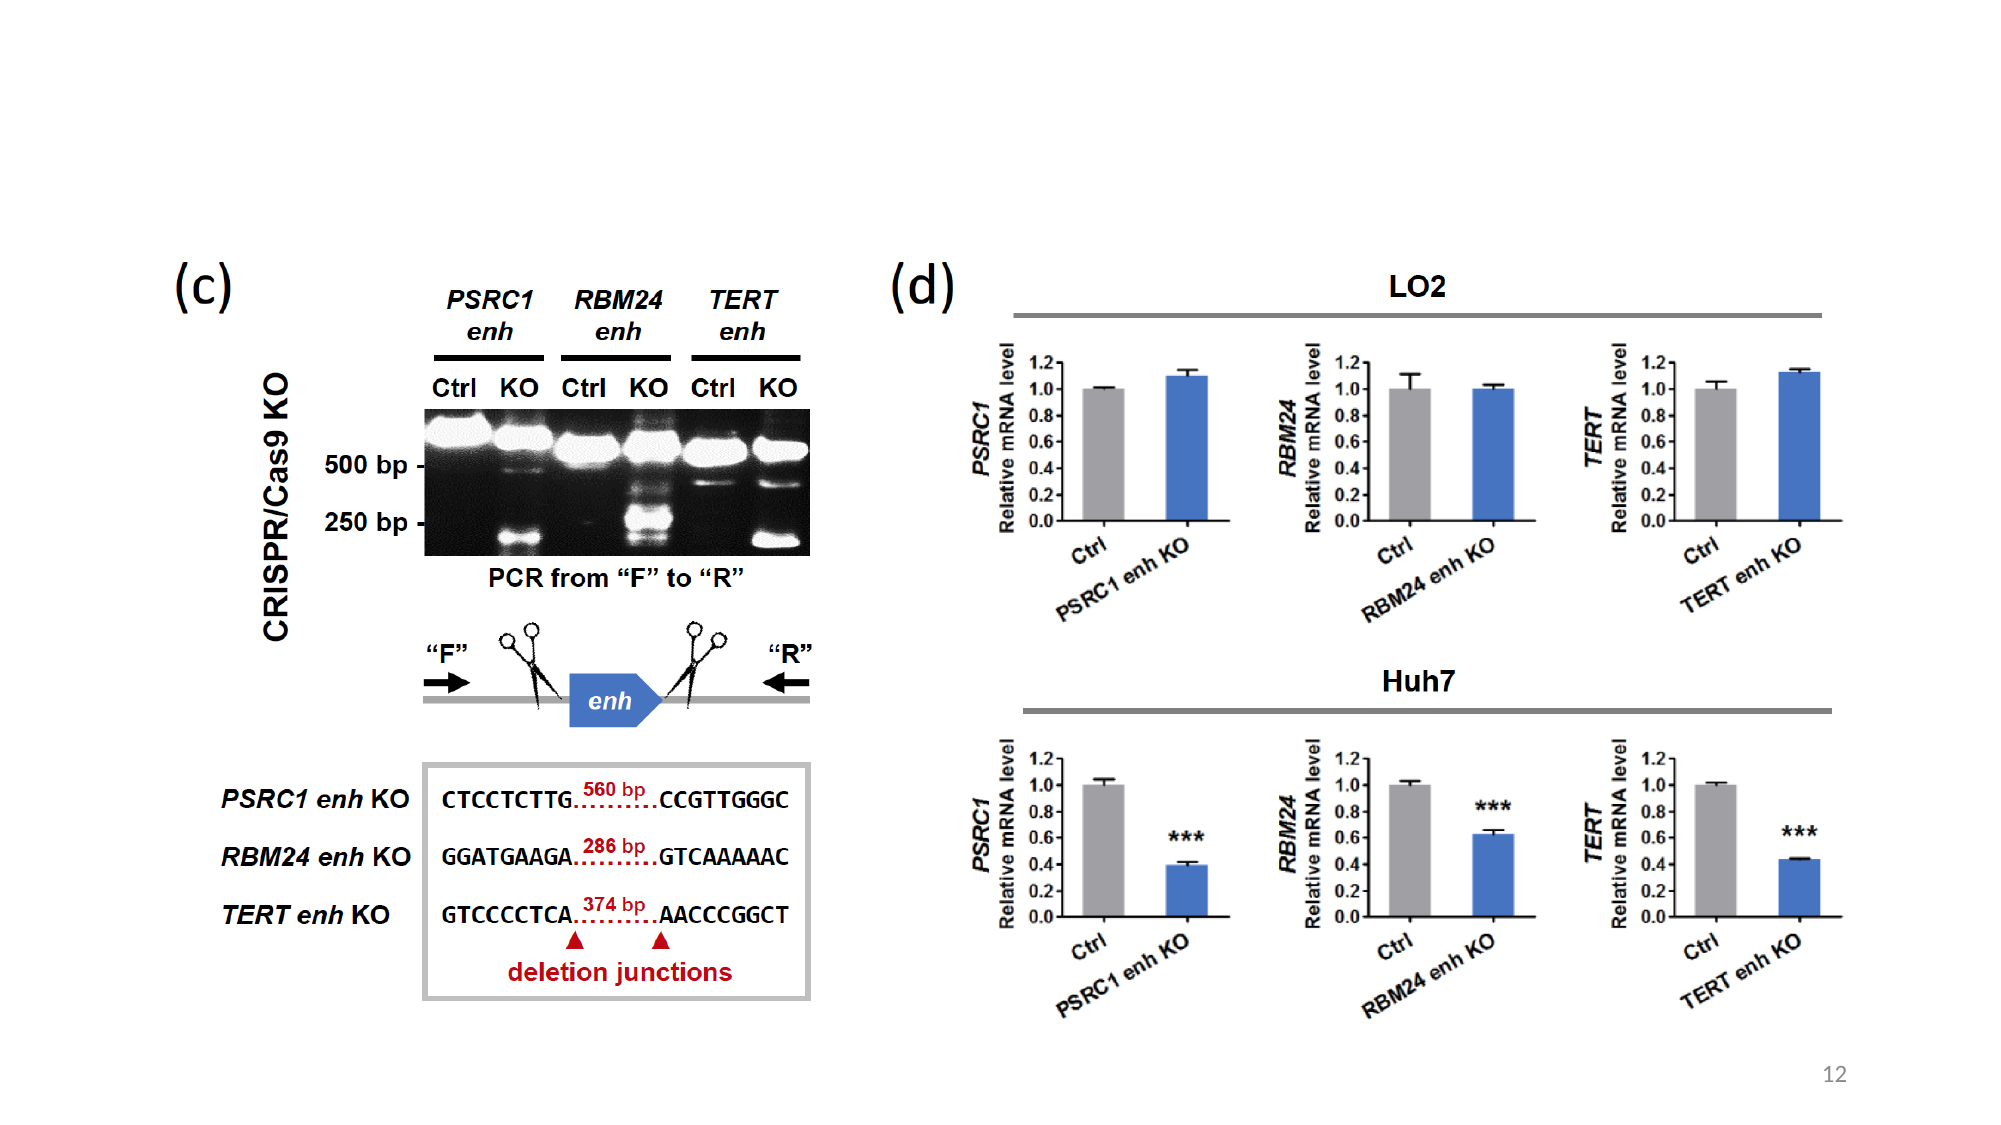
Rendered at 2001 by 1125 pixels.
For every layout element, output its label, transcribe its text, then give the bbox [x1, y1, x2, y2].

slide_number 12 [1412, 1043, 1863, 1103]
picture [139, 243, 1863, 1043]
